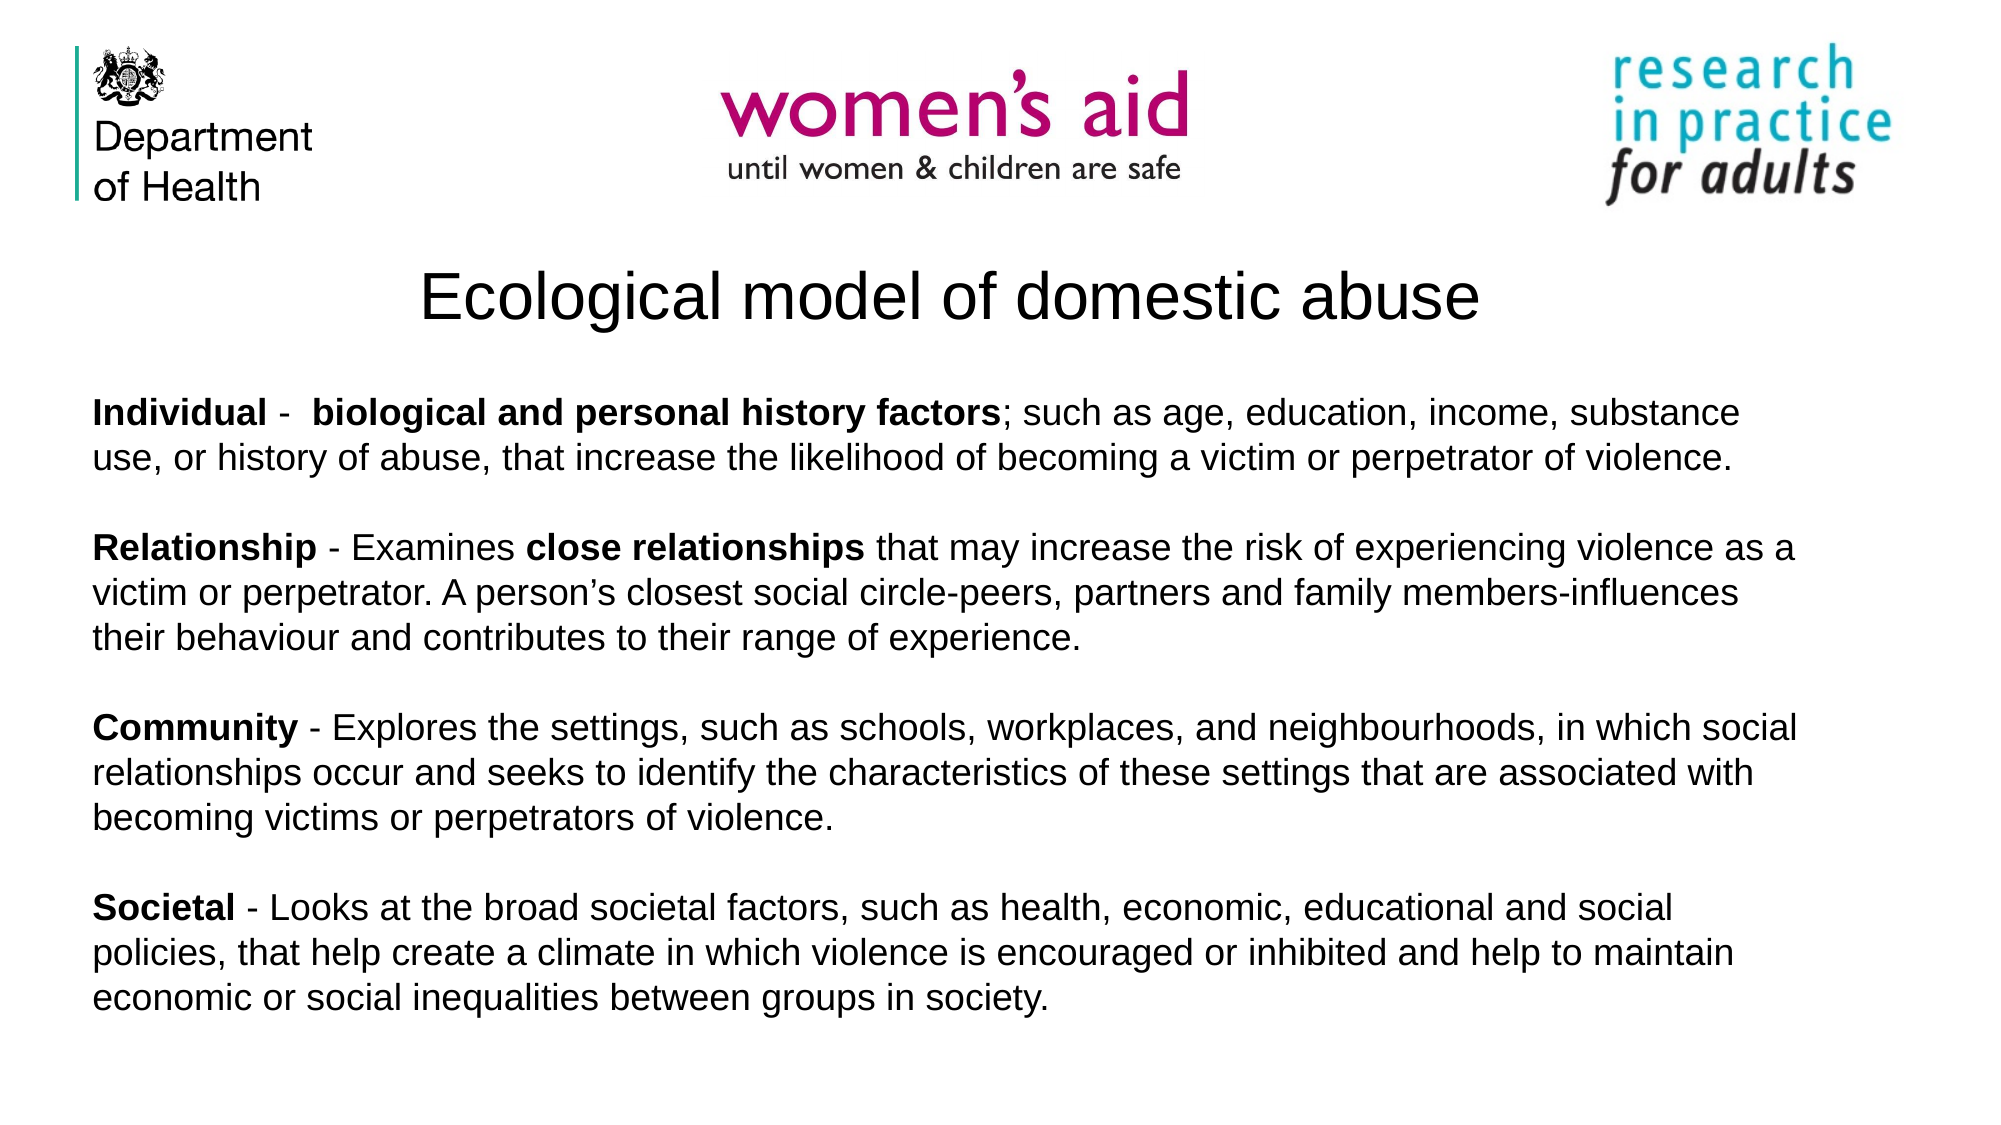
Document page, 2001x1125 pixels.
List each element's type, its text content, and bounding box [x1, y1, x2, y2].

title Ecological model of domestic abuse [187, 215, 1715, 380]
text_box Individual - biological and personal history factors; such as age, education, income, substance use, or history of abuse, that increase the likelihood of becoming a victim or perpetrator of violence. Relationship - Examines close relationships that may increase the risk of experiencing violence as a victim or perpetrator. A person’s closest social circle-peers, partners and family members-influences their behaviour and contributes to their range of experience. Community - Explores the settings, such as schools, workplaces, and neighbourhoods, in which social relationships occur and seeks to identify the characteristics of these settings that are associated with becoming victims or perpetrators of violence. Societal - Looks at the broad societal factors, such as health, economic, educational and social policies, that help create a climate in which violence is encouraged or inhibited and help to maintain economic or social inequalities between groups in society. [77, 380, 1825, 1026]
picture [75, 46, 312, 201]
picture [702, 51, 1205, 197]
picture [1584, 32, 1950, 216]
